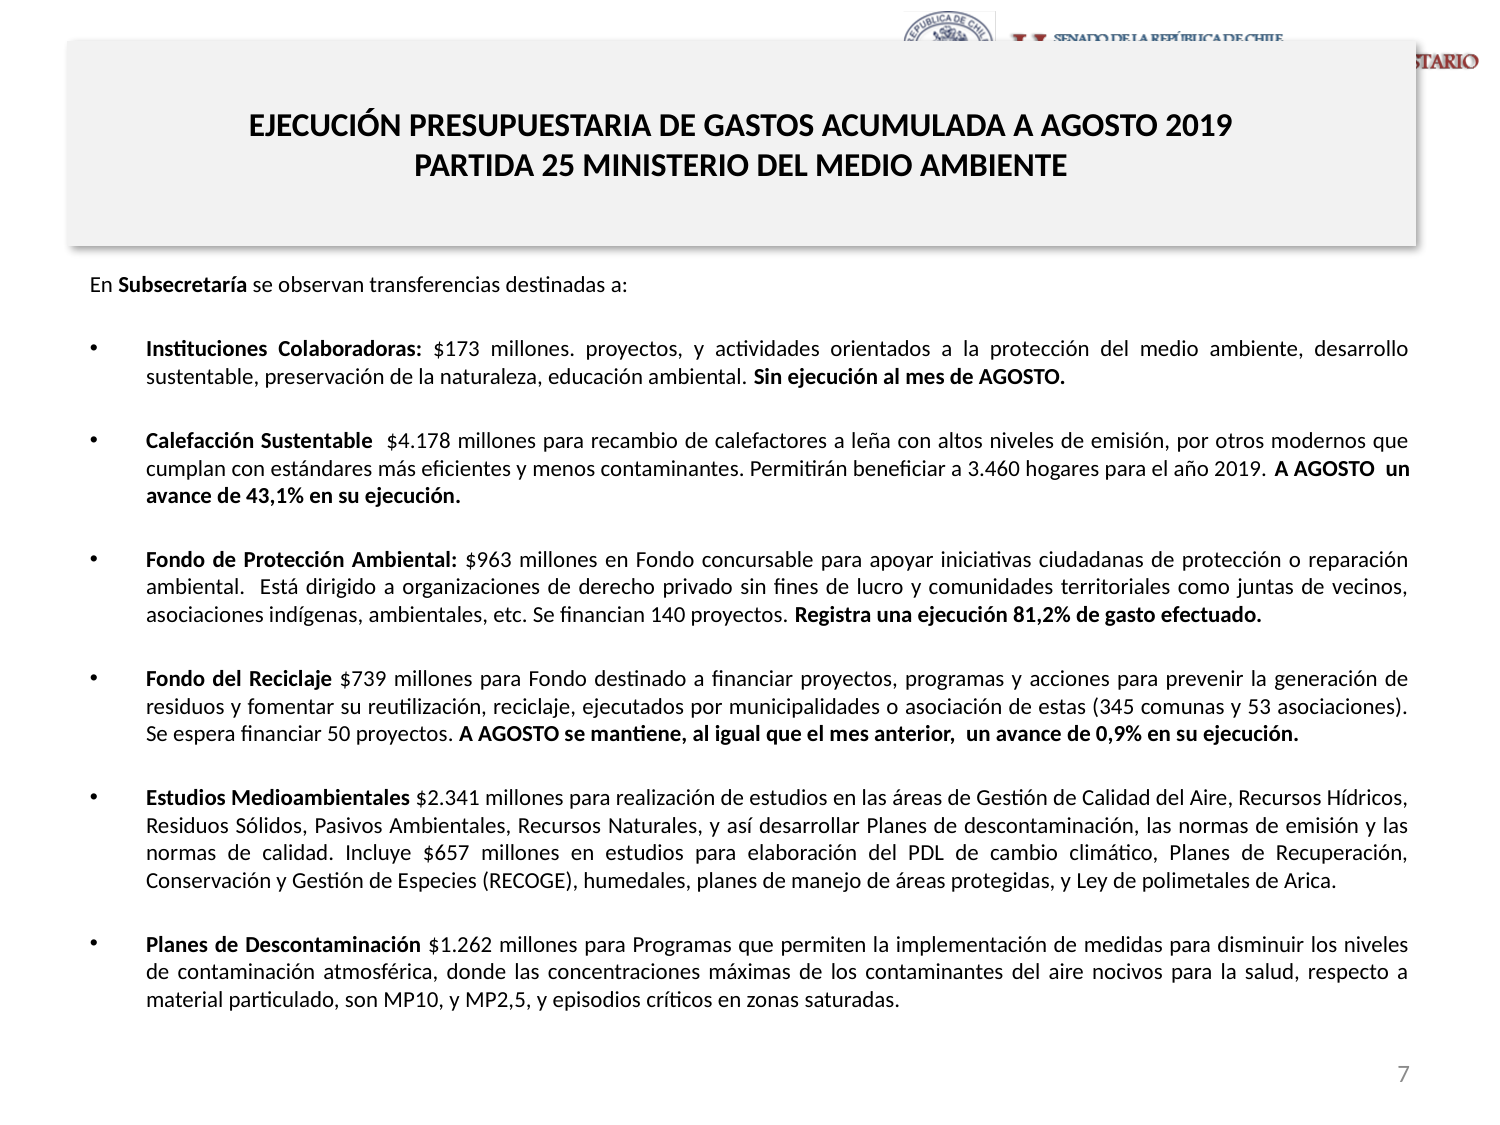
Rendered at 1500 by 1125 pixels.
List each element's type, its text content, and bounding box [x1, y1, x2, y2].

title EJECUCIÓN PRESUPUESTARIA DE GASTOS ACUMULADA A AGOSTO 2019 PARTIDA 25 MINISTERIO DEL MEDIO AMBIENTE [67, 41, 1415, 246]
list En Subsecretaría se observan transferencias destinadas a: Instituciones Colaboradoras: $173 millones. proyectos, y actividades orientados a la protección del medio ambiente, desarrollo sustentable, preservación de la naturaleza, educación ambiental. Sin ejecución al mes de AGOSTO. Calefacción Sustentable $4.178 millones para recambio de calefactores a leña con altos niveles de emisión, por otros modernos que cumplan con estándares más eficientes y menos contaminantes. Permitirán beneficiar a 3.460 hogares para el año 2019. A AGOSTO un avance de 43,1% en su ejecución. Fondo de Protección Ambiental: $963 millones en Fondo concursable para apoyar iniciativas ciudadanas de protección o reparación ambiental. Está dirigido a organizaciones de derecho privado sin fines de lucro y comunidades territoriales como juntas de vecinos, asociaciones indígenas, ambientales, etc. Se financian 140 proyectos. Registra una ejecución 81,2% de gasto efectuado. Fondo del Reciclaje $739 millones para Fondo destinado a financiar proyectos, programas y acciones para prevenir la generación de residuos y fomentar su reutilización, reciclaje, ejecutados por municipalidades o asociación de estas (345 comunas y 53 asociaciones). Se espera financiar 50 proyectos. A AGOSTO se mantiene, al igual que el mes anterior, un avance de 0,9% en su ejecución. Estudios Medioambientales $2.341 millones para realización de estudios en las áreas de Gestión de Calidad del Aire, Recursos Hídricos, Residuos Sólidos, Pasivos Ambientales, Recursos Naturales, y así desarrollar Planes de descontaminación, las normas de emisión y las normas de calidad. Incluye $657 millones en estudios para elaboración del PDL de cambio climático, Planes de Recuperación, Conservación y Gestión de Especies (RECOGE), humedales, planes de manejo de áreas protegidas, y Ley de polimetales de Arica. Planes de Descontaminación $1.262 millones para Programas que permiten la implementación de medidas para disminuir los niveles de contaminación atmosférica, donde las concentraciones máximas de los contaminantes del aire nocivos para la salud, respecto a material particulado, son MP10, y MP2,5, y episodios críticos en zonas saturadas. [75, 262, 1425, 1043]
slide_number 7 [1074, 1042, 1425, 1103]
picture [903, 7, 1500, 121]
